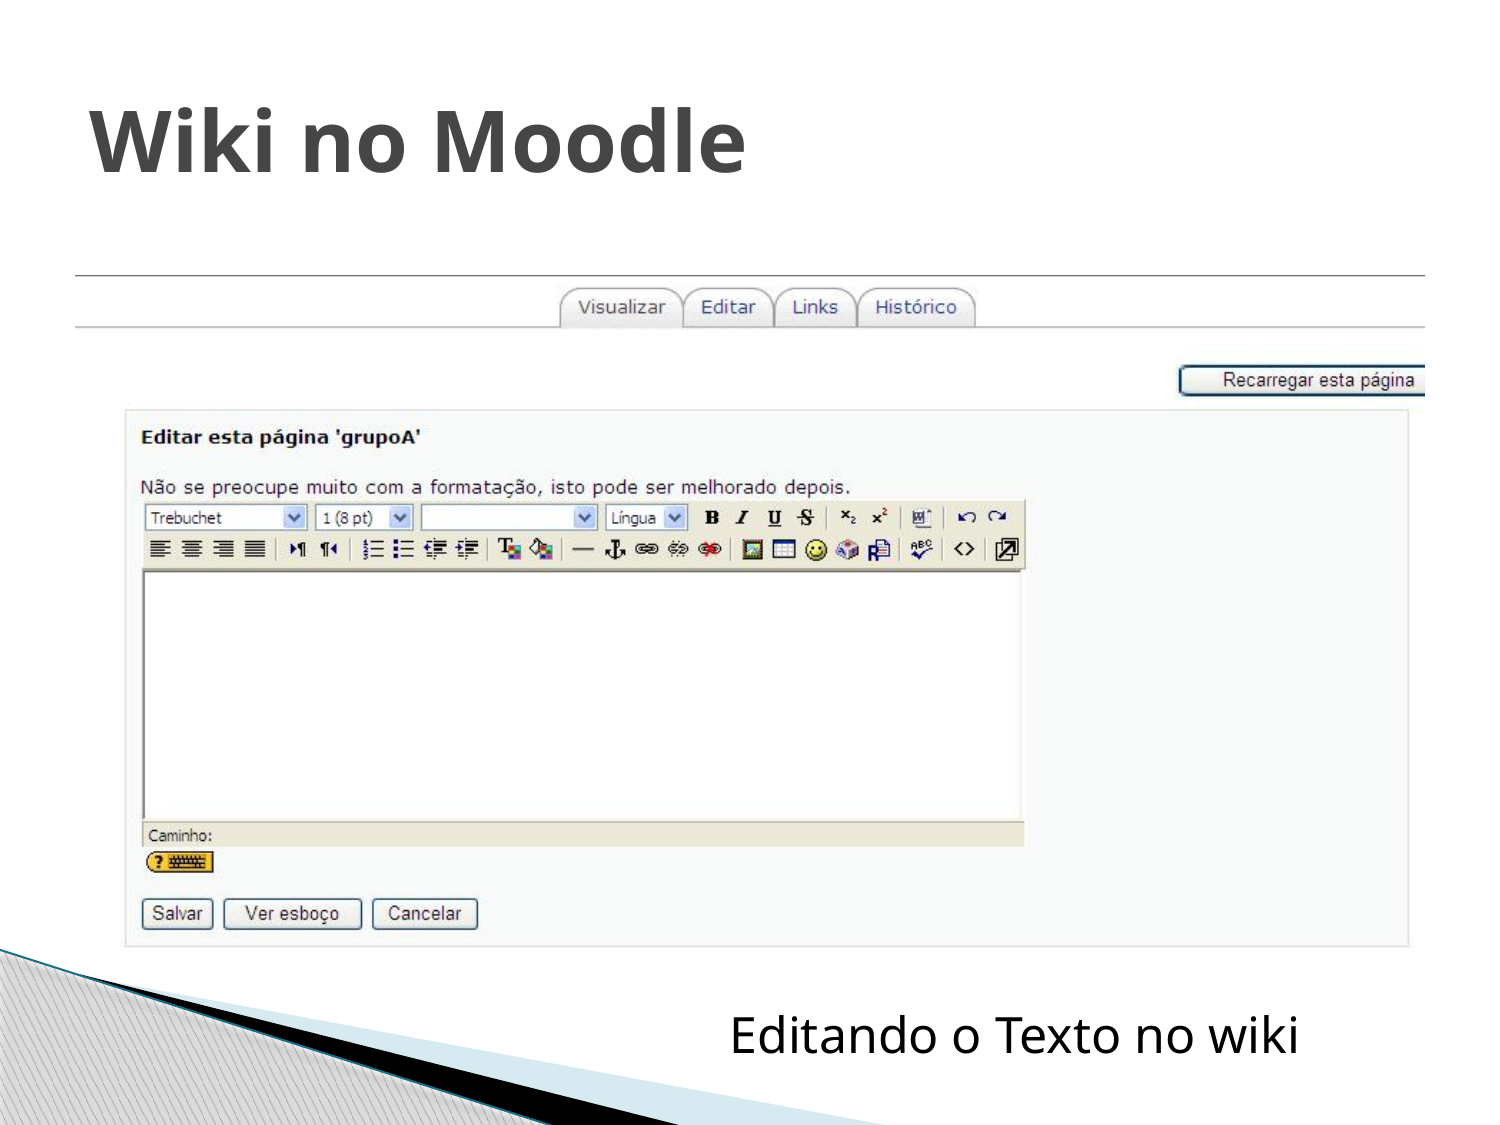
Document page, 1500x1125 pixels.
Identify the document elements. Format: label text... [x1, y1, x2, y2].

text_box Editando o Texto no wiki [714, 996, 1442, 1071]
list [74, 274, 1426, 954]
title Wiki no Moodle [75, 45, 1425, 233]
